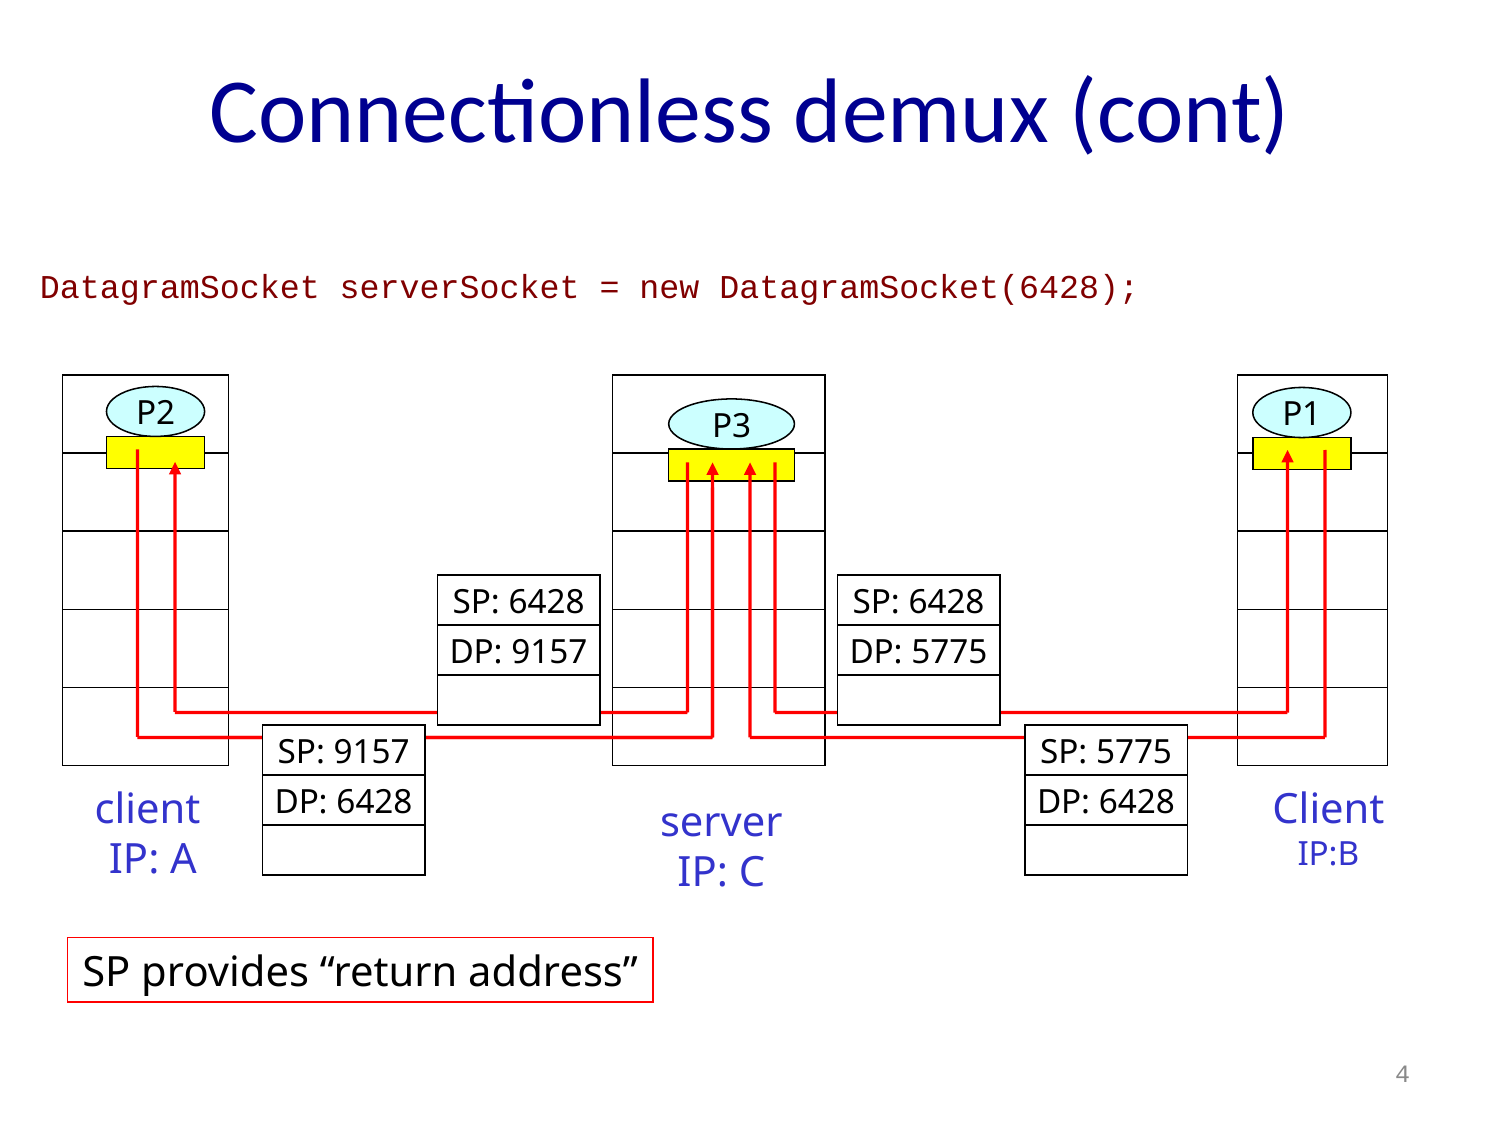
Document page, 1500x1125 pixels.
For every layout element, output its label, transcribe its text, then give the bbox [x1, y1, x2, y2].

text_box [62, 374, 1400, 903]
list DatagramSocket serverSocket = new DatagramSocket(6428); [24, 262, 1450, 363]
title Connectionless demux (cont) [75, 12, 1425, 200]
text_box SP provides “return address” [67, 937, 654, 1003]
slide_number 4 [1074, 1042, 1425, 1103]
